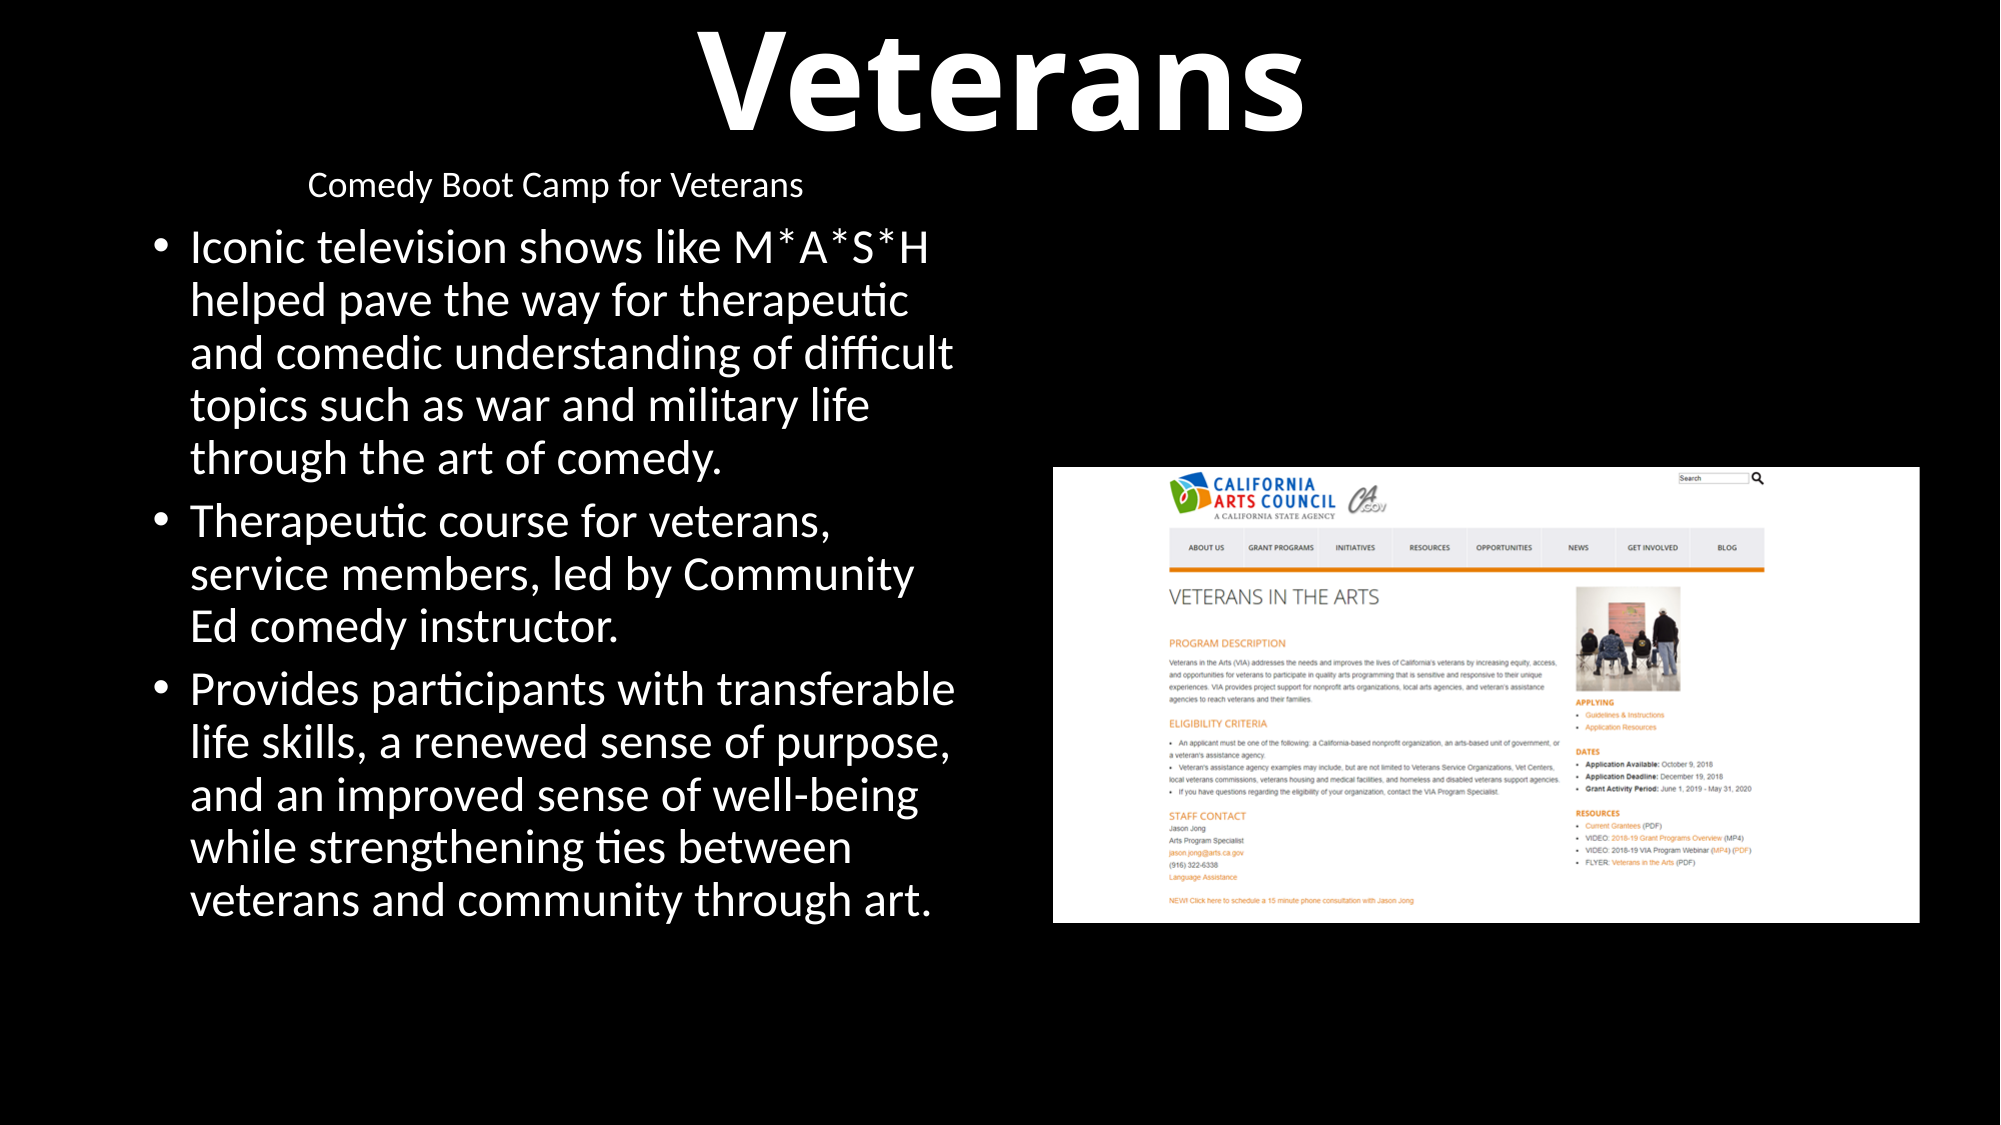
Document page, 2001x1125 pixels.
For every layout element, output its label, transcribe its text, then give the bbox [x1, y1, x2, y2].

picture [1053, 467, 1920, 923]
list Iconic television shows like M*A*S*H helped pave the way for therapeutic and comedic understanding of difficult topics such as war and military life through the art of comedy. Therapeutic course for veterans, service members, led by Community Ed comedy instructor. Provides participants with transferable life skills, a renewed sense of purpose, and an improved sense of well-being while strengthening ties between veterans and community through art. [137, 213, 984, 1016]
title Veterans [30, 59, 1976, 278]
text_box Comedy Boot Camp for Veterans [293, 152, 829, 213]
